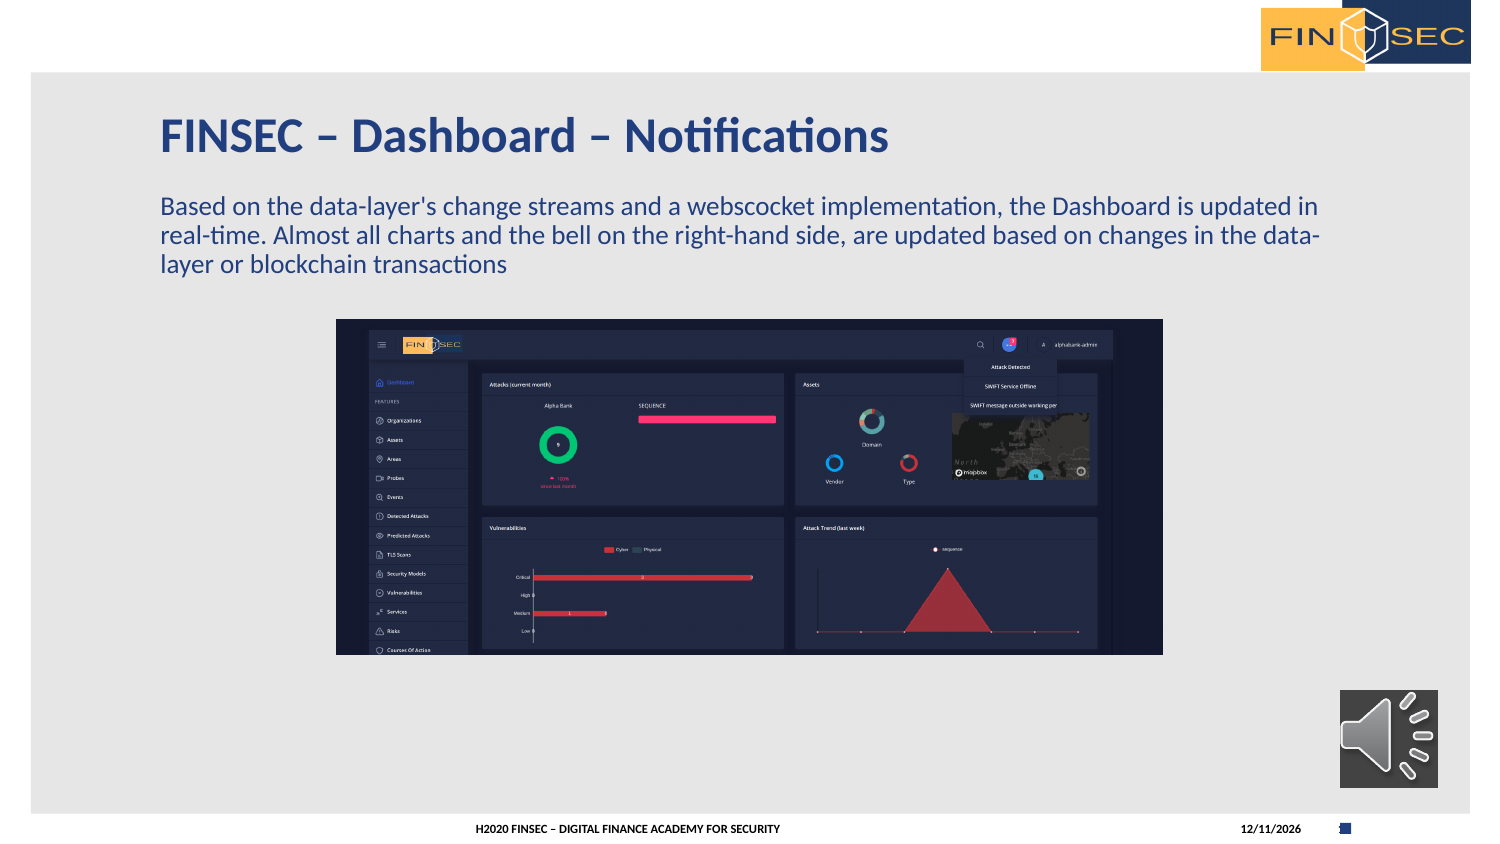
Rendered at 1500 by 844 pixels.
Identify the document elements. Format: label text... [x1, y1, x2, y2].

picture [1261, 0, 1471, 71]
list Based on the data-layer's change streams and a webscocket implementation, the Dashboard is updated in real-time. Almost all charts and the bell on the right-hand side, are updated based on changes in the data-layer or blockchain transactions [160, 192, 1340, 264]
picture [1339, 688, 1440, 789]
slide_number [1240, 820, 1305, 837]
title FINSEC – Dashboard – Notifications [160, 108, 1340, 164]
picture [336, 319, 1163, 655]
